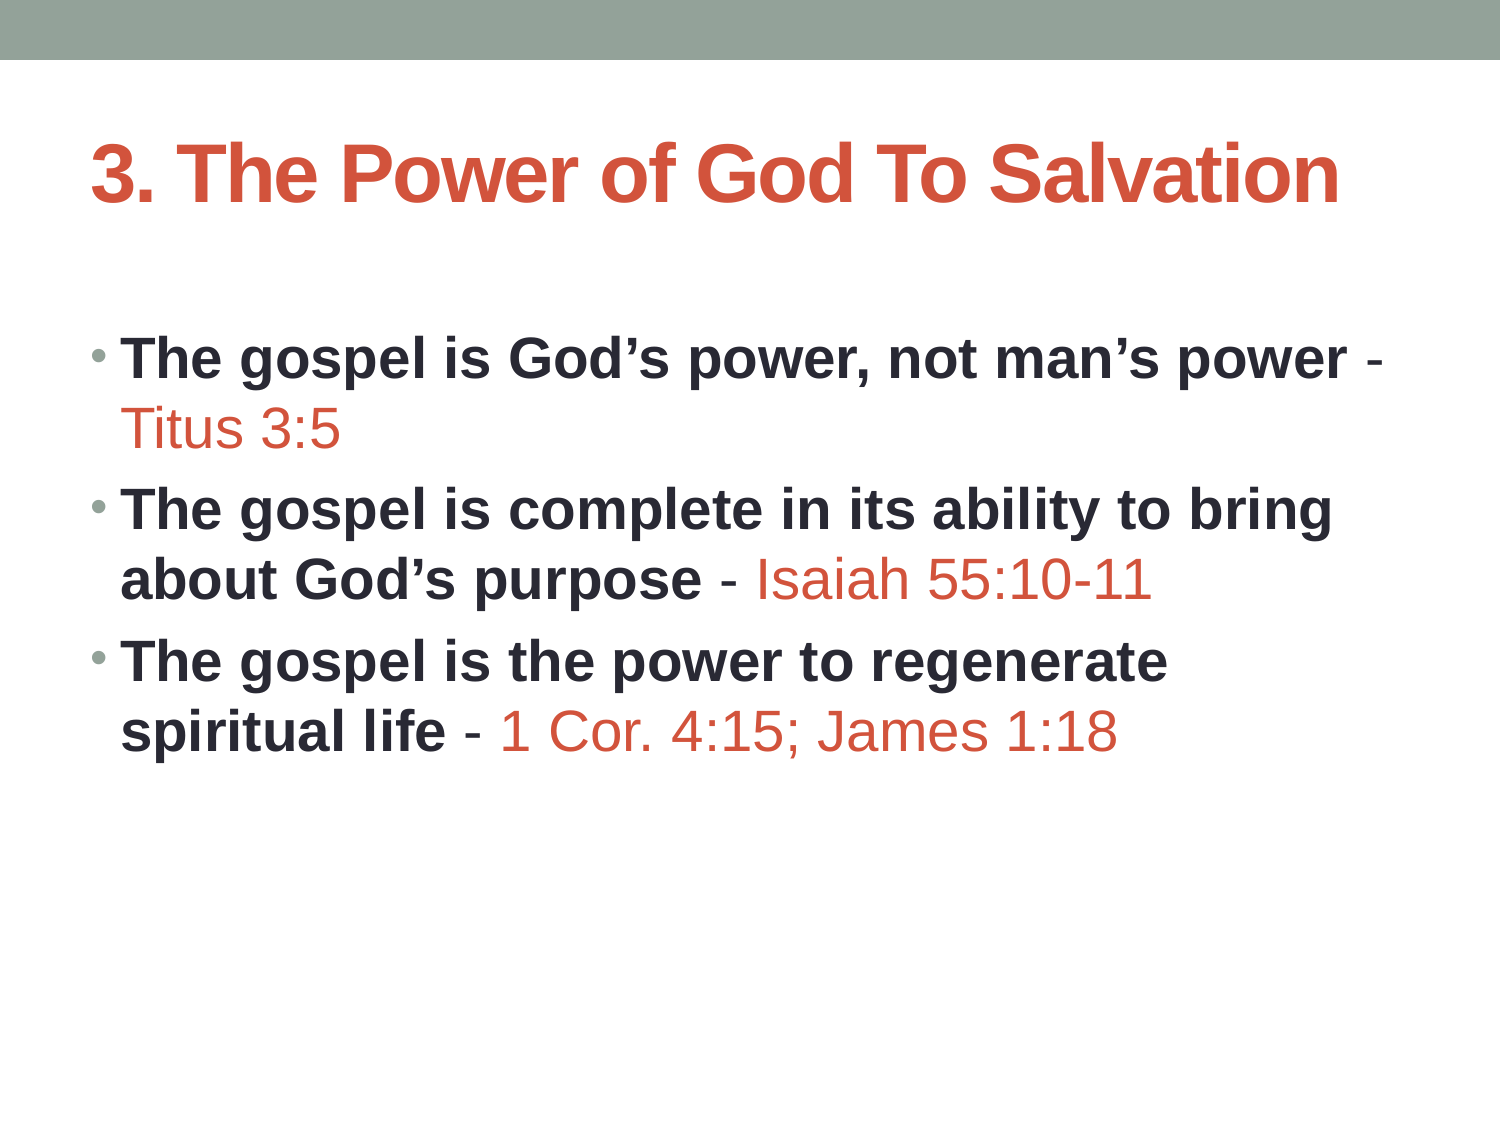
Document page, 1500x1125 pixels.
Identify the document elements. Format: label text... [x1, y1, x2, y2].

list The gospel is God’s power, not man’s power - Titus 3:5 The gospel is complete in its ability to bring about God’s purpose - Isaiah 55:10-11 The gospel is the power to regenerate spiritual life - 1 Cor. 4:15; James 1:18 [75, 312, 1425, 1063]
title 3. The Power of God To Salvation [75, 87, 1425, 250]
